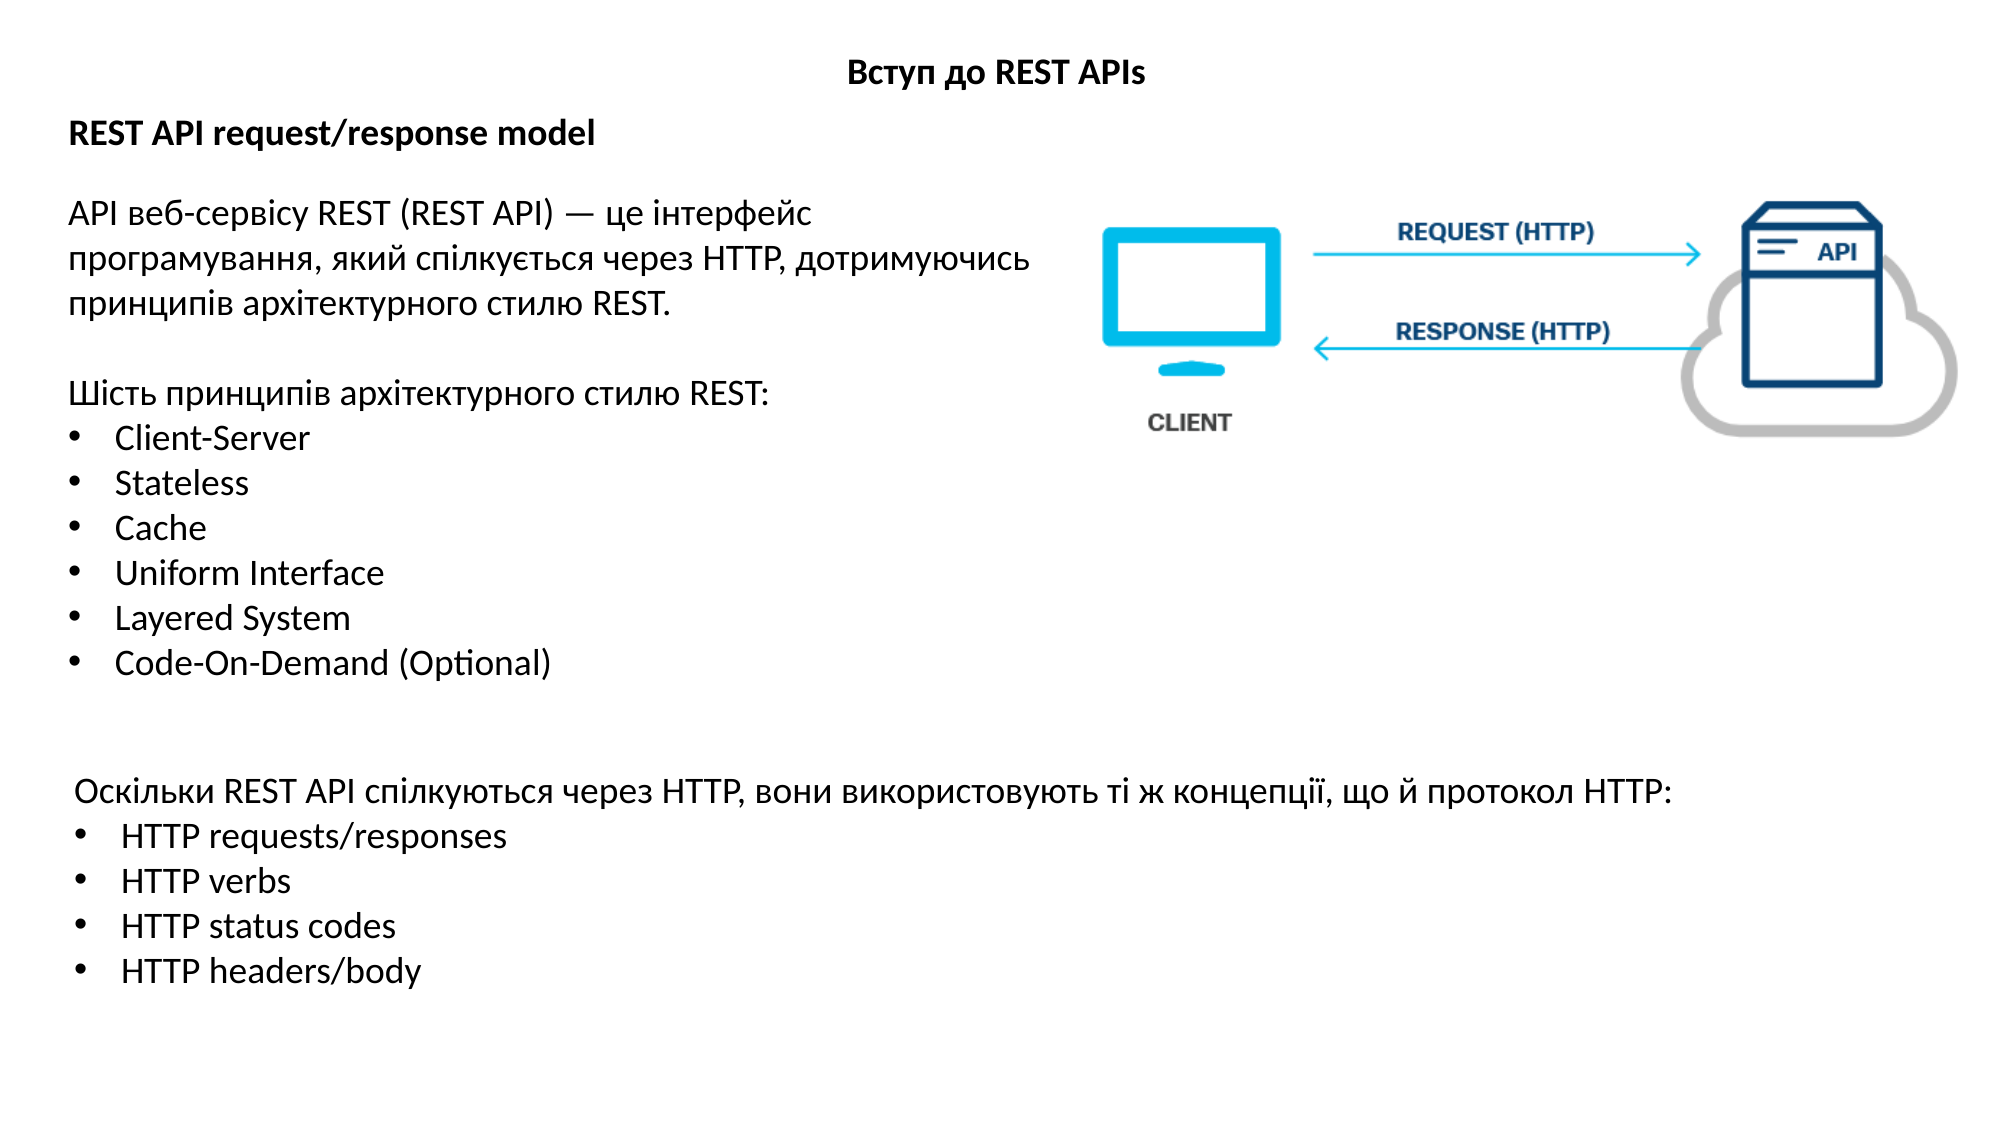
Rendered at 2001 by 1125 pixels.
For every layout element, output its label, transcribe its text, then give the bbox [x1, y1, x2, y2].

picture [1087, 145, 1984, 489]
text_box API веб-сервісу REST (REST API) — це інтерфейс програмування, який спілкується через HTTP, дотримуючись принципів архітектурного стилю REST. Шість принципів архітектурного стилю REST: Client-Server Stateless Cache Uniform Interface Layered System Code-On-Demand (Optional) [53, 180, 1054, 691]
list Вступ до REST APIs REST API request/response model [53, 44, 1940, 1086]
text_box Оскільки REST API спілкуються через HTTP, вони використовують ті ж концепції, що й протокол HTTP: HTTP requests/responses HTTP verbs HTTP status codes HTTP headers/body [59, 758, 2000, 1043]
